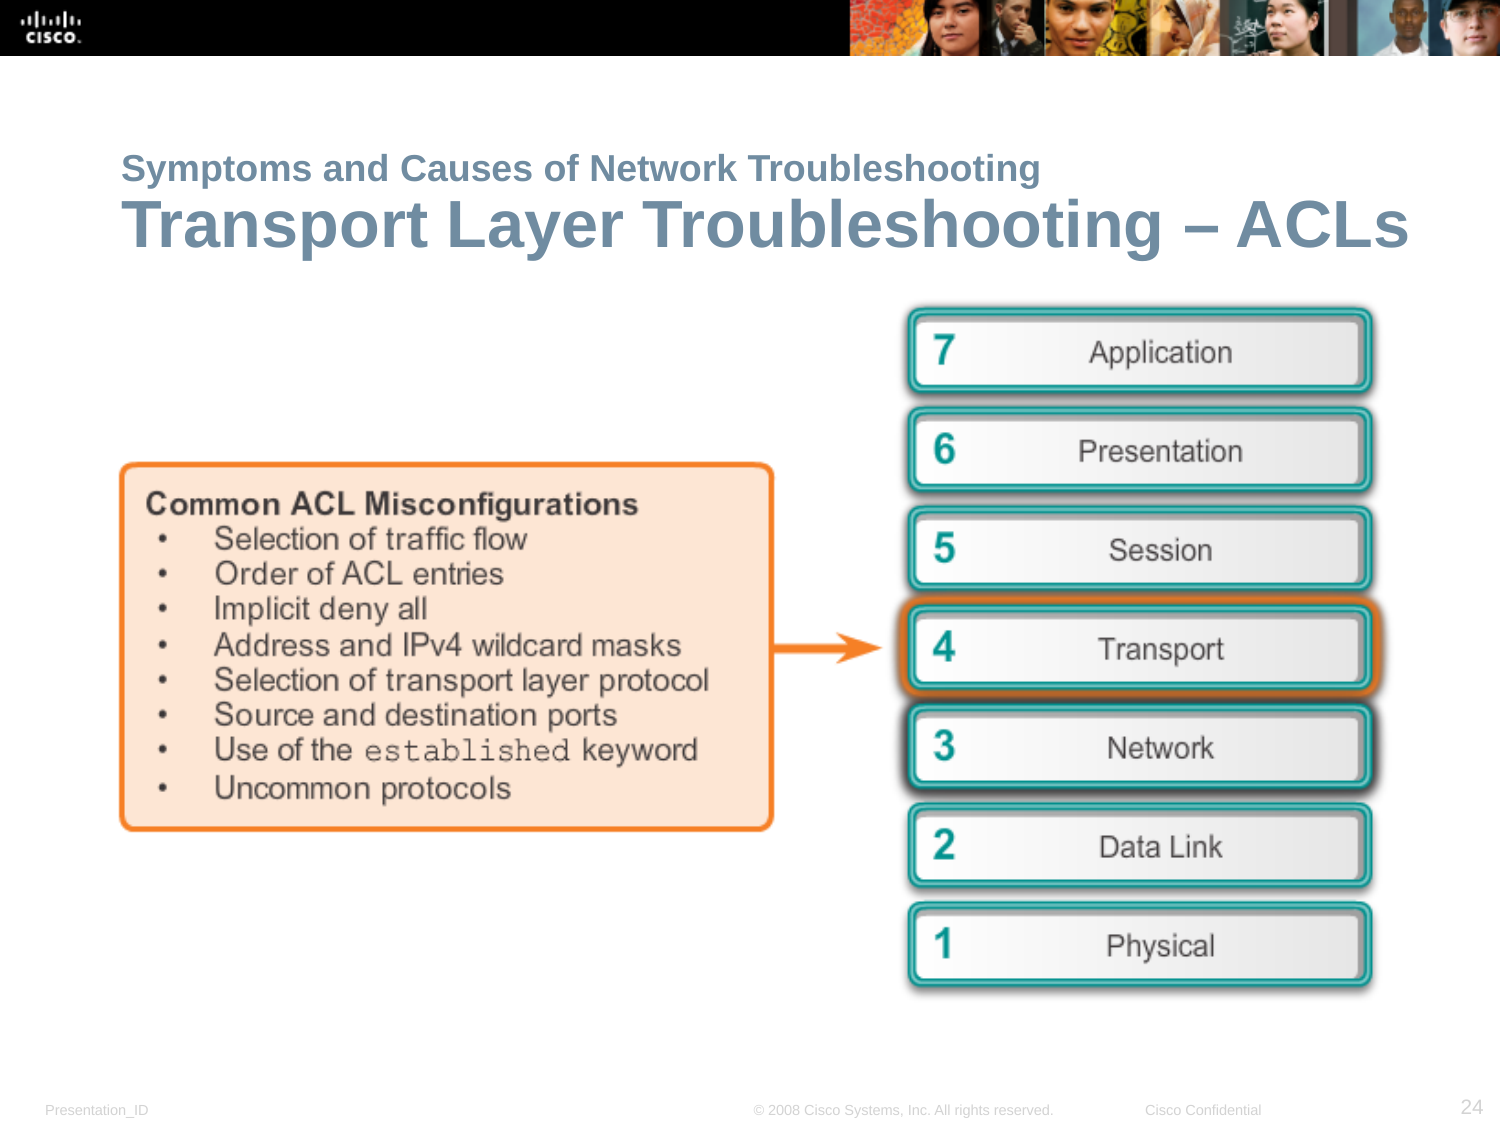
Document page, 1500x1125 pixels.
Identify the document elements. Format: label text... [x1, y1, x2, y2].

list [107, 290, 1411, 1010]
title Symptoms and Causes of Network Troubleshooting Transport Layer Troubleshooting – ACLs [107, 130, 1444, 269]
picture [0, 0, 1500, 56]
